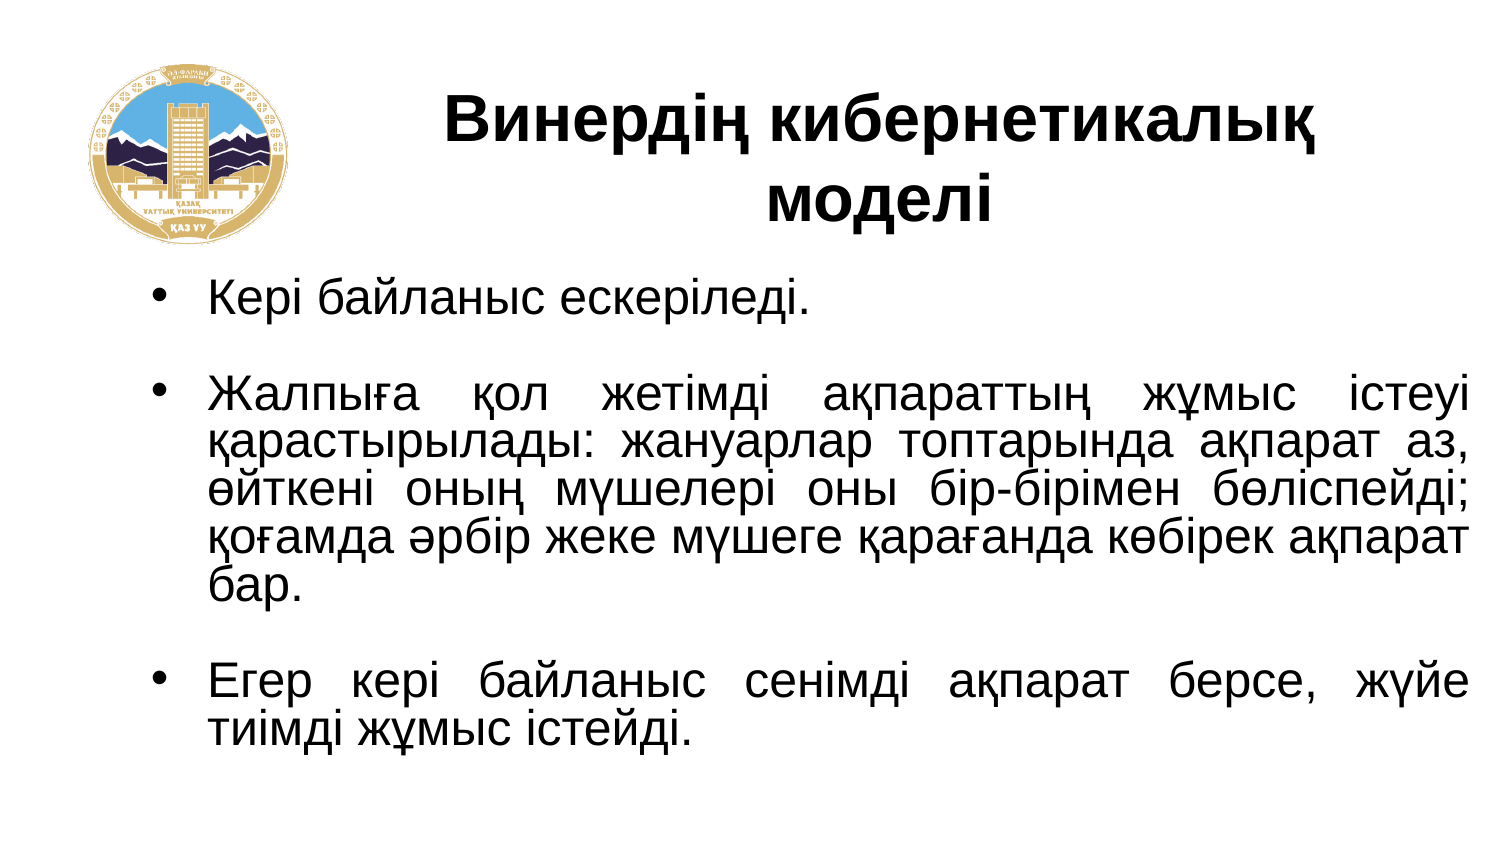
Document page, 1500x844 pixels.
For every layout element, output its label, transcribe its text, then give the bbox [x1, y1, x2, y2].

picture [88, 64, 288, 245]
list Кері байланыс ескеріледі. Жалпыға қол жетімді ақпараттың жұмыс істеуі қарастырылады: жануарлар топтарында ақпарат аз, өйткені оның мүшелері оны бір-бірімен бөліспейді; қоғамда әрбір жеке мүшеге қарағанда көбірек ақпарат бар. Егер кері байланыс сенімді ақпарат берсе, жүйе тиімді жұмыс істейді. [135, 268, 1486, 826]
title Винердің кибернетикалық моделі [335, 84, 1424, 225]
